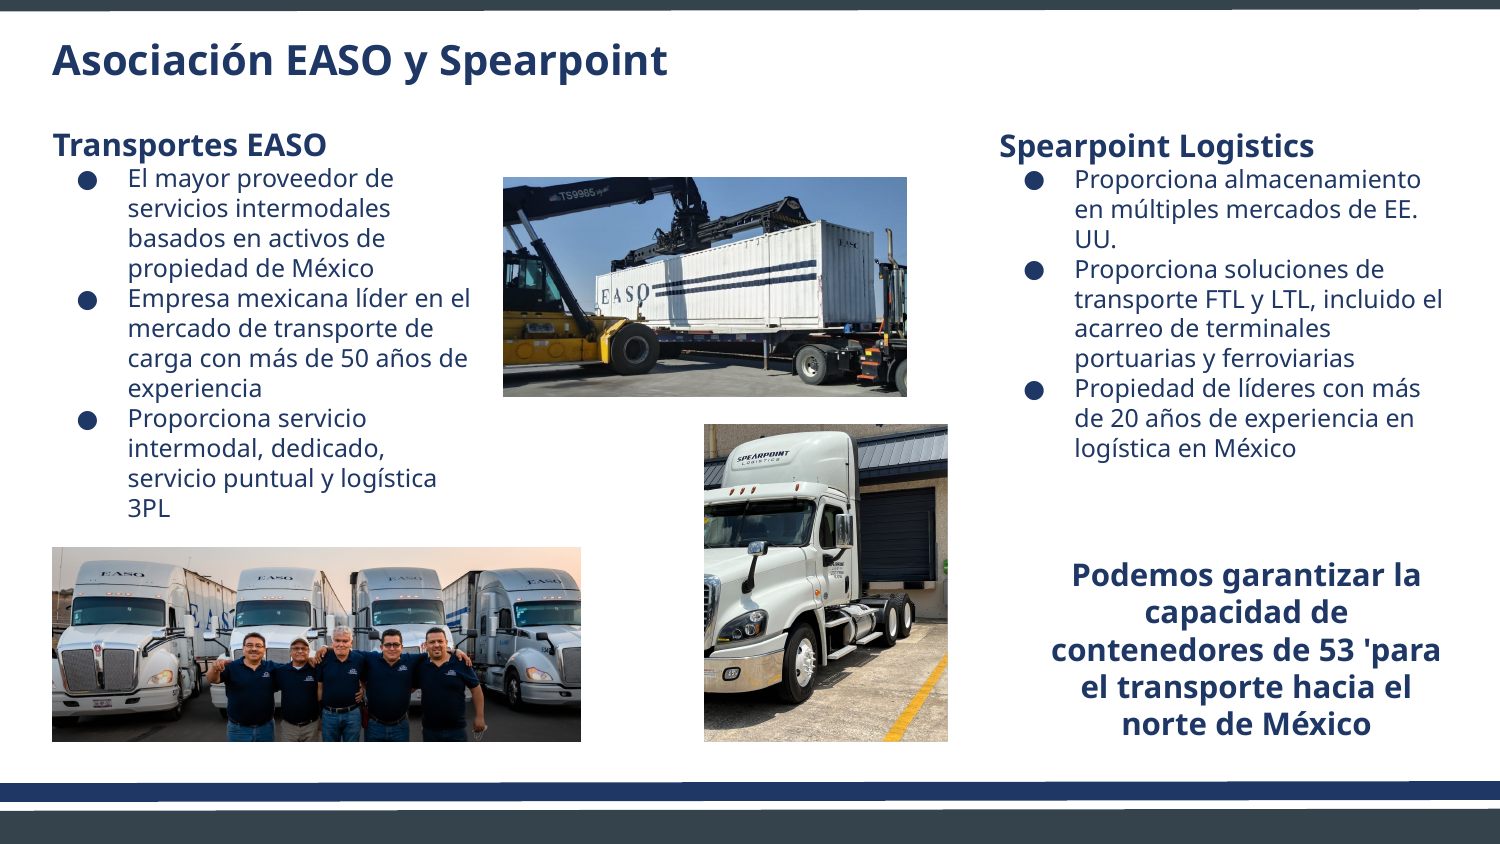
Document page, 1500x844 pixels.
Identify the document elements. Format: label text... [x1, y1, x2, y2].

text_box Asociación EASO y Spearpoint [37, 18, 1320, 99]
text_box Spearpoint Logistics Proporciona almacenamiento en múltiples mercados de EE. UU. Proporciona soluciones de transporte FTL y LTL, incluido el acarreo de terminales portuarias y ferroviarias Propiedad de líderes con más de 20 años de experiencia en logística en México [984, 110, 1463, 478]
picture [52, 547, 581, 742]
picture [704, 424, 948, 742]
text_box Podemos garantizar la capacidad de contenedores de 53 'para el transporte hacia el norte de México [1030, 539, 1463, 758]
picture [503, 177, 907, 397]
text_box Transportes EASO El mayor proveedor de servicios intermodales basados ​​en activos de propiedad de México Empresa mexicana líder en el mercado de transporte de carga con más de 50 años de experiencia Proporciona servicio intermodal, dedicado, servicio puntual y logística 3PL [37, 110, 489, 538]
